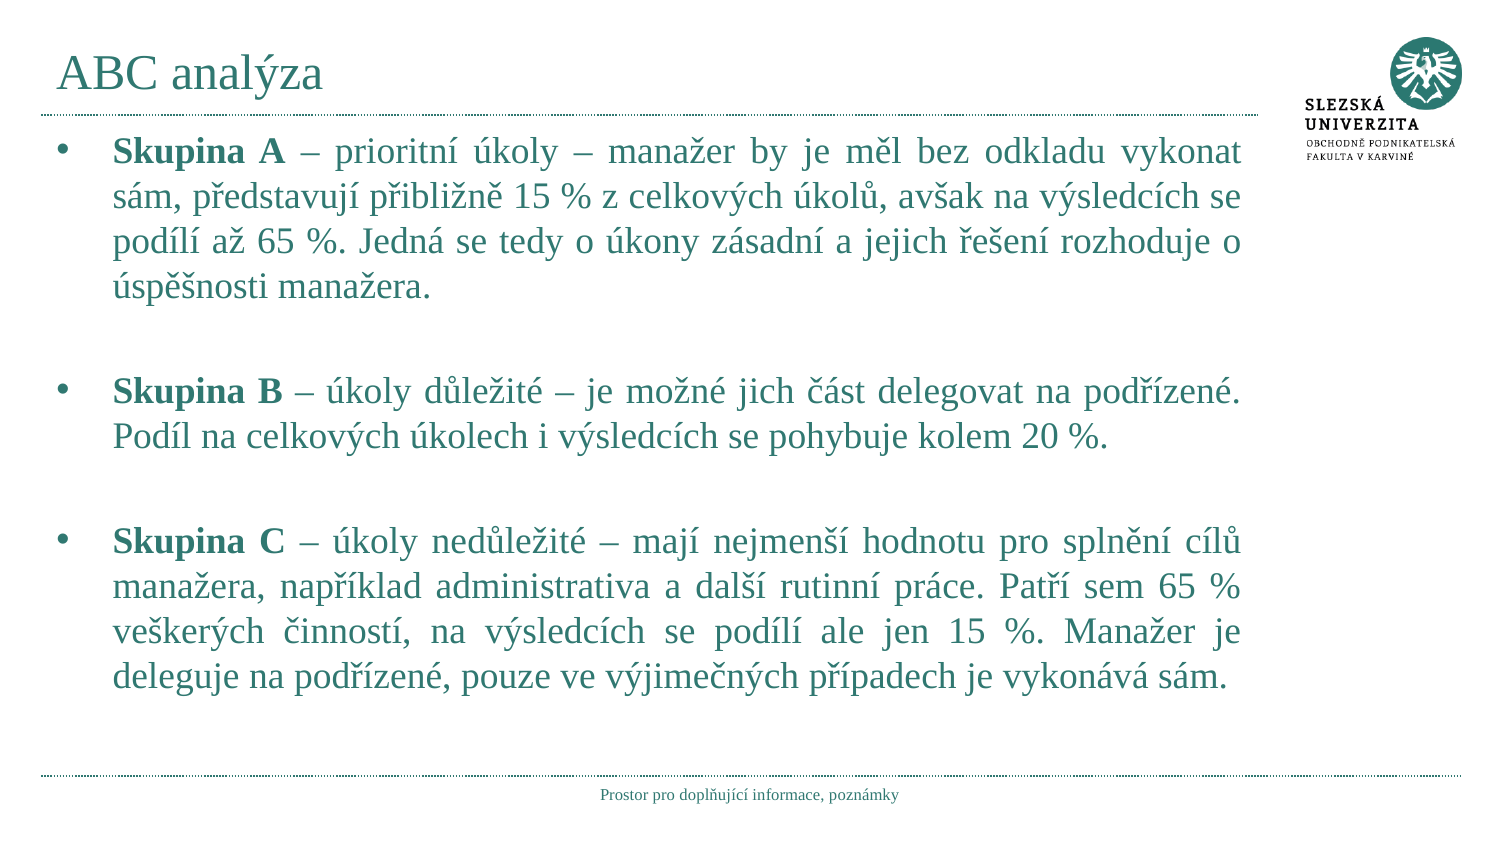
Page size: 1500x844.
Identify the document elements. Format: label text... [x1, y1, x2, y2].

title ABC analýza [41, 32, 1164, 116]
picture [1305, 37, 1462, 160]
text_box Prostor pro doplňující informace, poznámky [442, 776, 1058, 811]
text_box Skupina A – prioritní úkoly – manažer by je měl bez odkladu vykonat sám, představují přibližně 15 % z celkových úkolů, avšak na výsledcích se podílí až 65 %. Jedná se tedy o úkony zásadní a jejich řešení rozhoduje o úspěšnosti manažera. Skupina B – úkoly důležité – je možné jich část delegovat na podřízené. Podíl na celkových úkolech i výsledcích se pohybuje kolem 20 %. Skupina C – úkoly nedůležité – mají nejmenší hodnotu pro splnění cílů manažera, například administrativa a další rutinní práce. Patří sem 65 % veškerých činností, na výsledcích se podílí ale jen 15 %. Manažer je deleguje na podřízené, pouze ve výjimečných případech je vykonává sám. [41, 118, 1258, 627]
